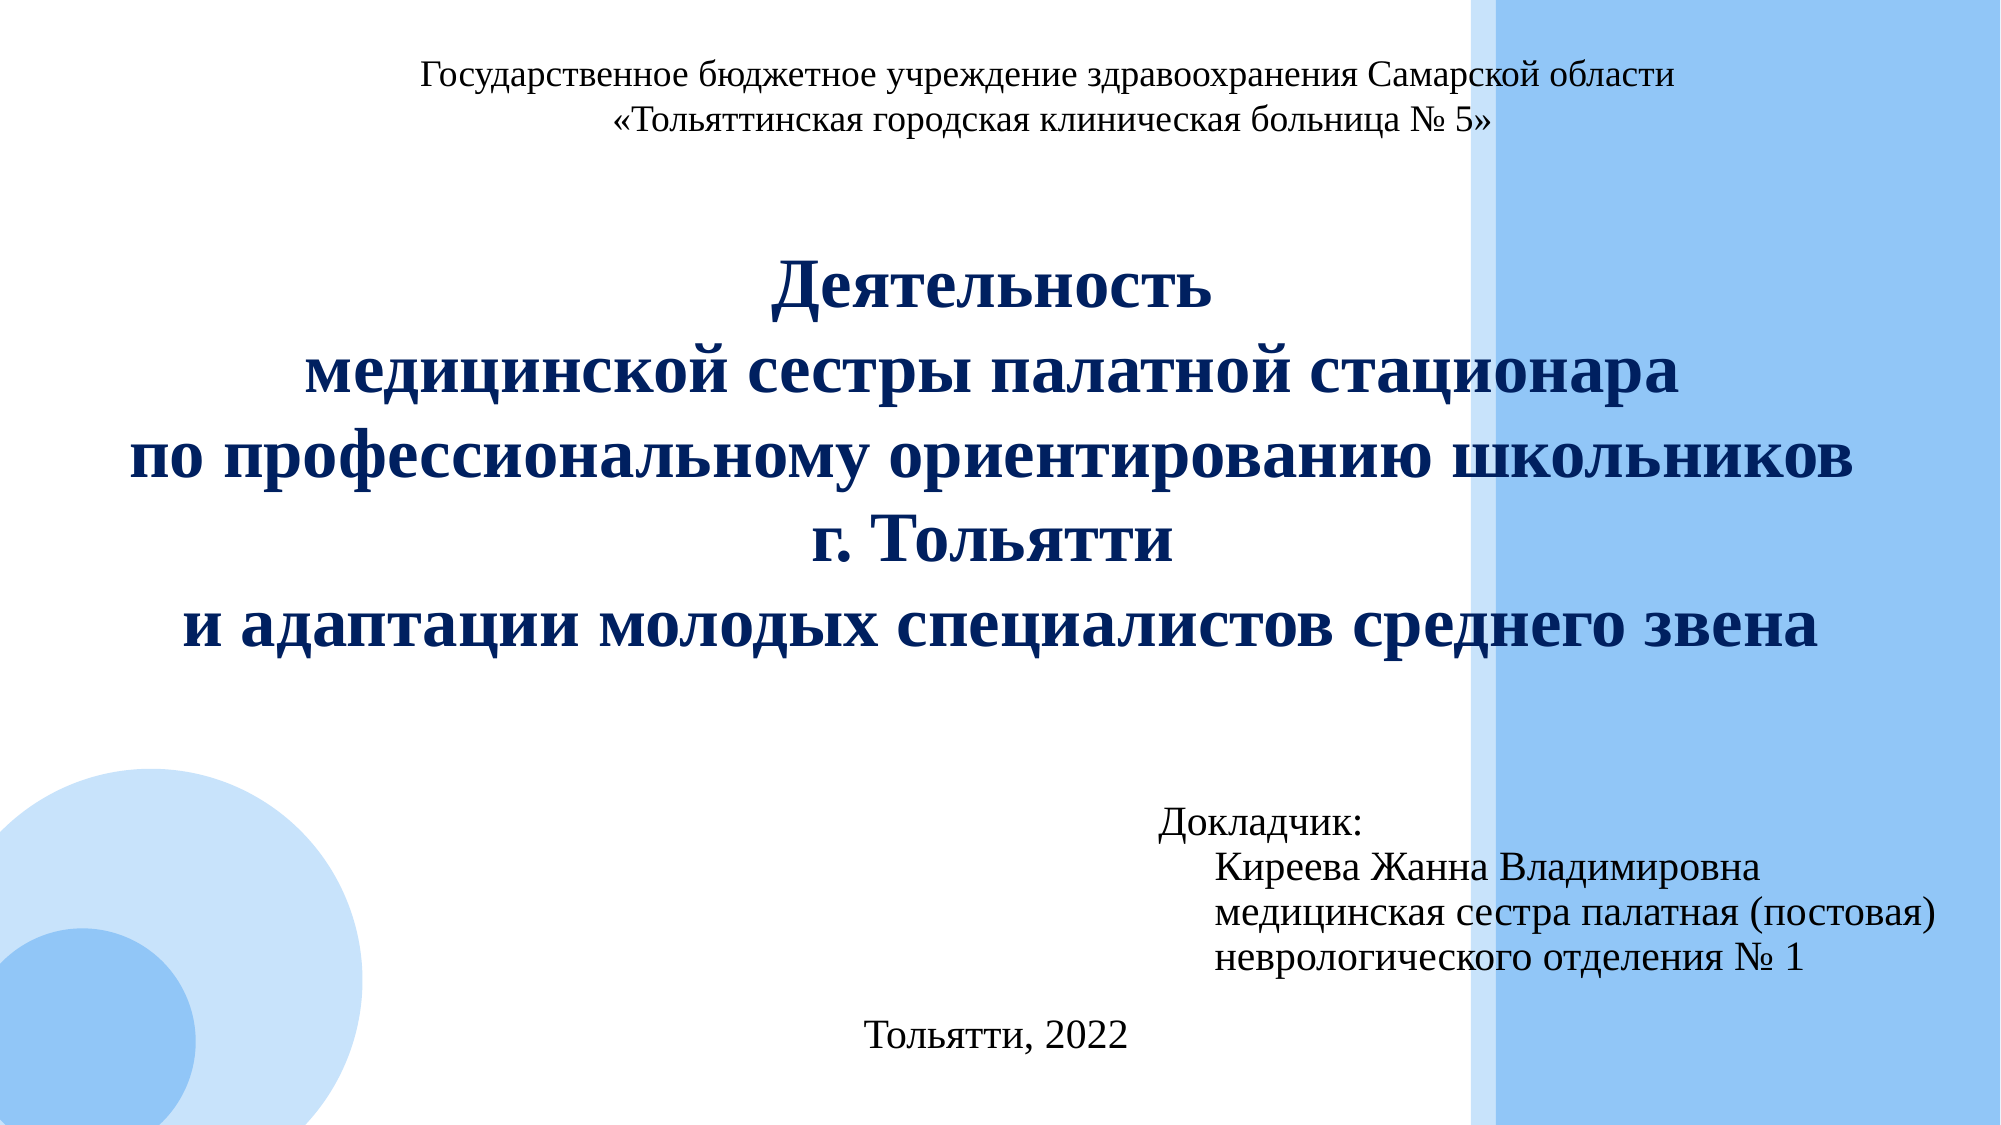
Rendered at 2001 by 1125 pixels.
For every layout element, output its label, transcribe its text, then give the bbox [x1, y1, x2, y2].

text_box Государственное бюджетное учреждение здравоохранения Самарской области «Тольяттинская городская клиническая больница № 5» [136, 41, 1970, 146]
title Деятельность медицинской сестры палатной стационара по профессиональному ориентированию школьников г. Тольятти и адаптации молодых специалистов среднего звена [30, 228, 1974, 759]
title Докладчик: Киреева Жанна Владимировна медицинская сестра палатная (постовая) неврологического отделения № 1 [1143, 792, 1983, 994]
list Тольятти, 2022 [139, 1004, 1865, 1087]
